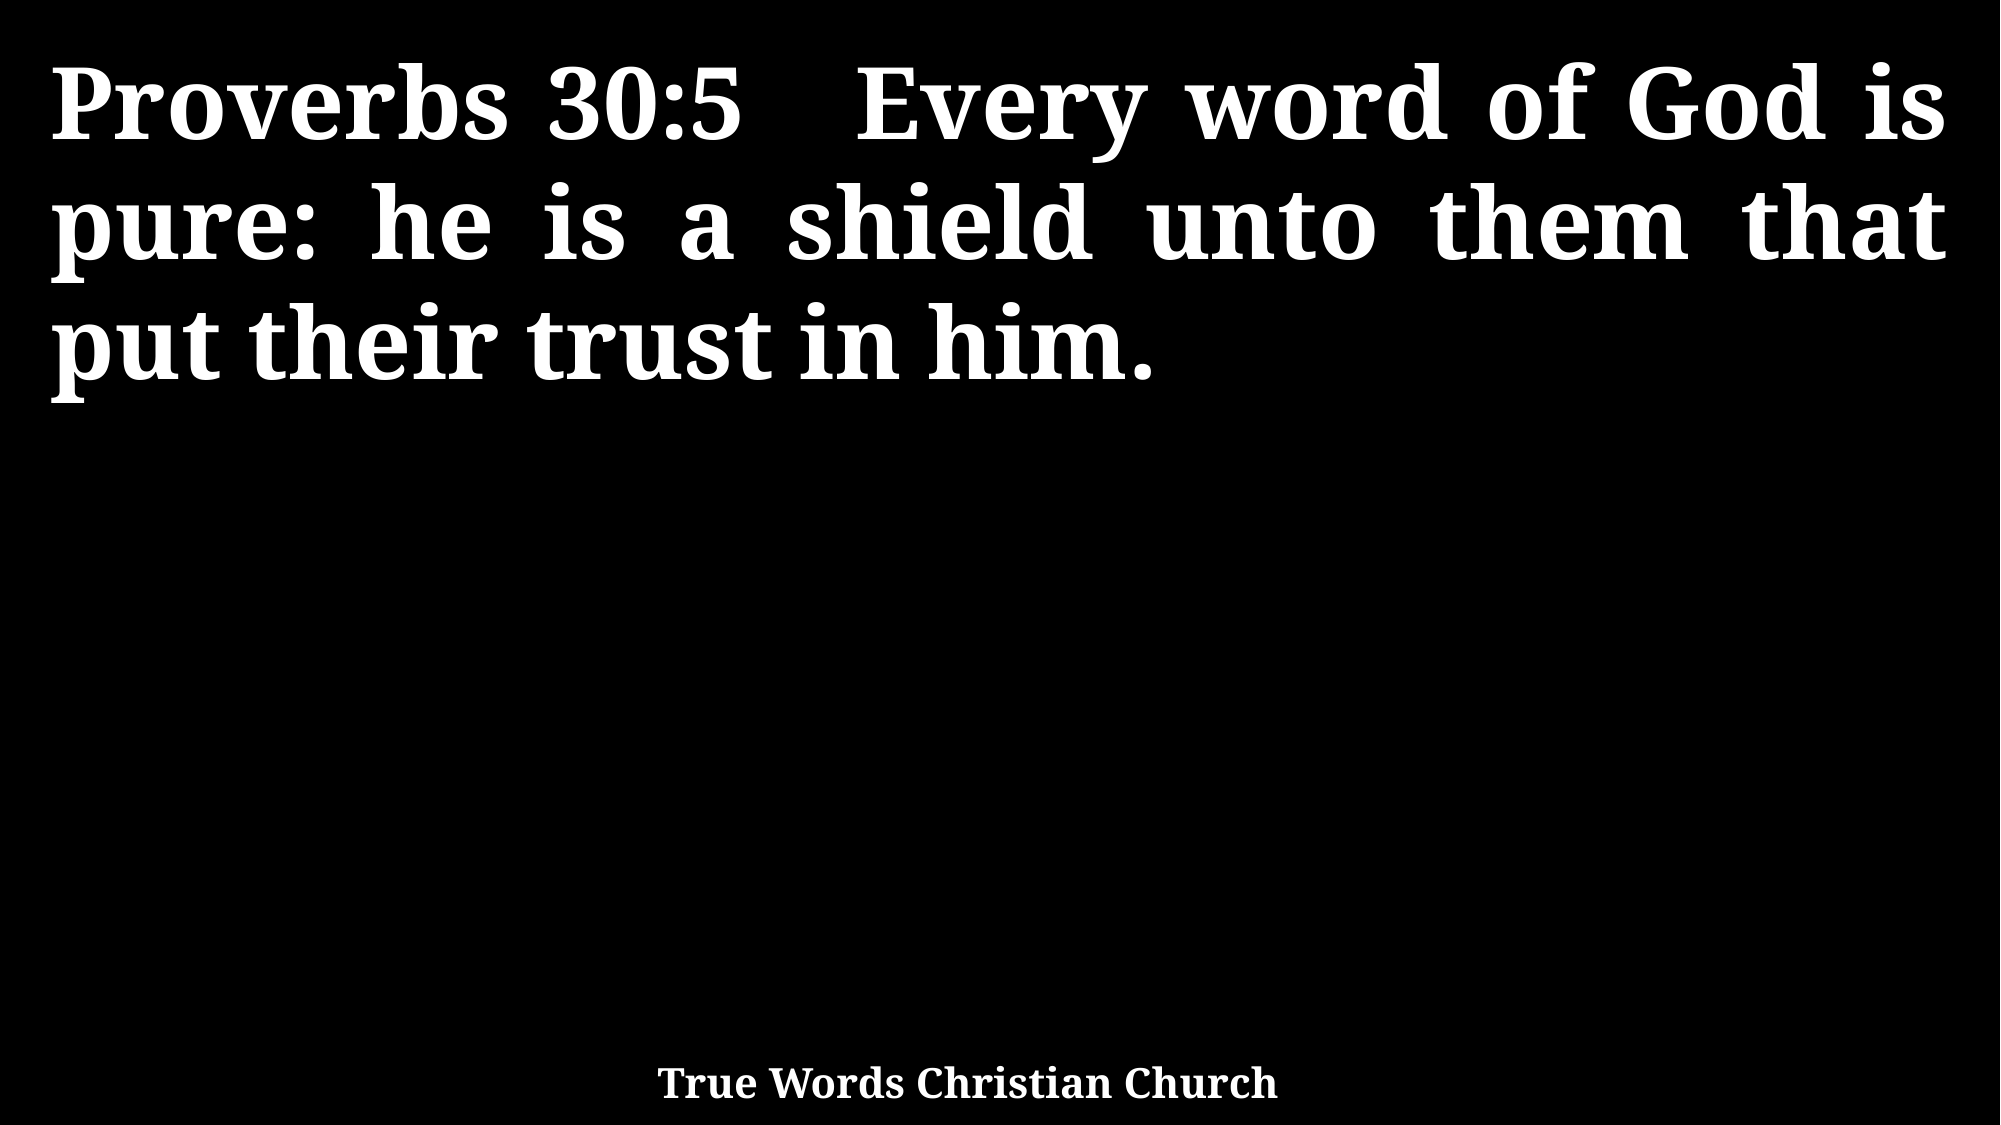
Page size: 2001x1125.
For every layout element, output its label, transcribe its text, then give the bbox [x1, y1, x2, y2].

text_box Proverbs 30:5 Every word of God is pure: he is a shield unto them that put their trust in him. [35, 32, 1965, 407]
text_box True Words Christian Church [642, 1049, 1294, 1114]
